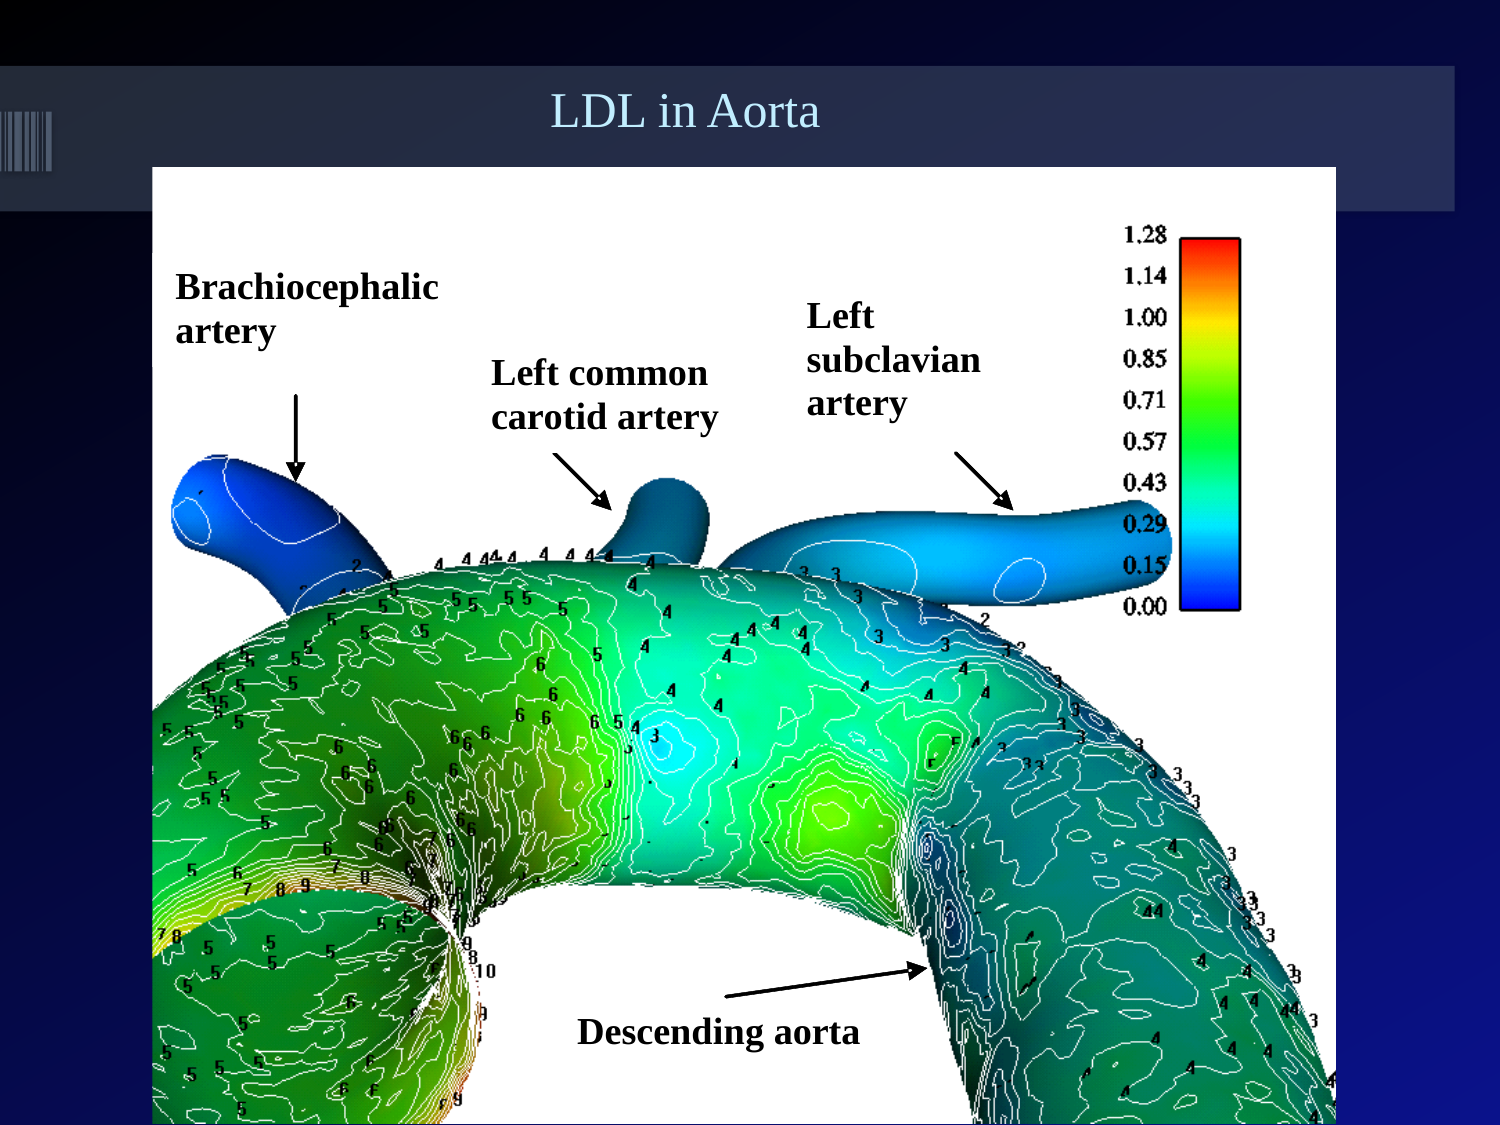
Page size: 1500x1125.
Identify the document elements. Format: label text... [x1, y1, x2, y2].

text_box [152, 166, 1337, 1125]
text_box LDL in Aorta [35, 70, 1500, 205]
